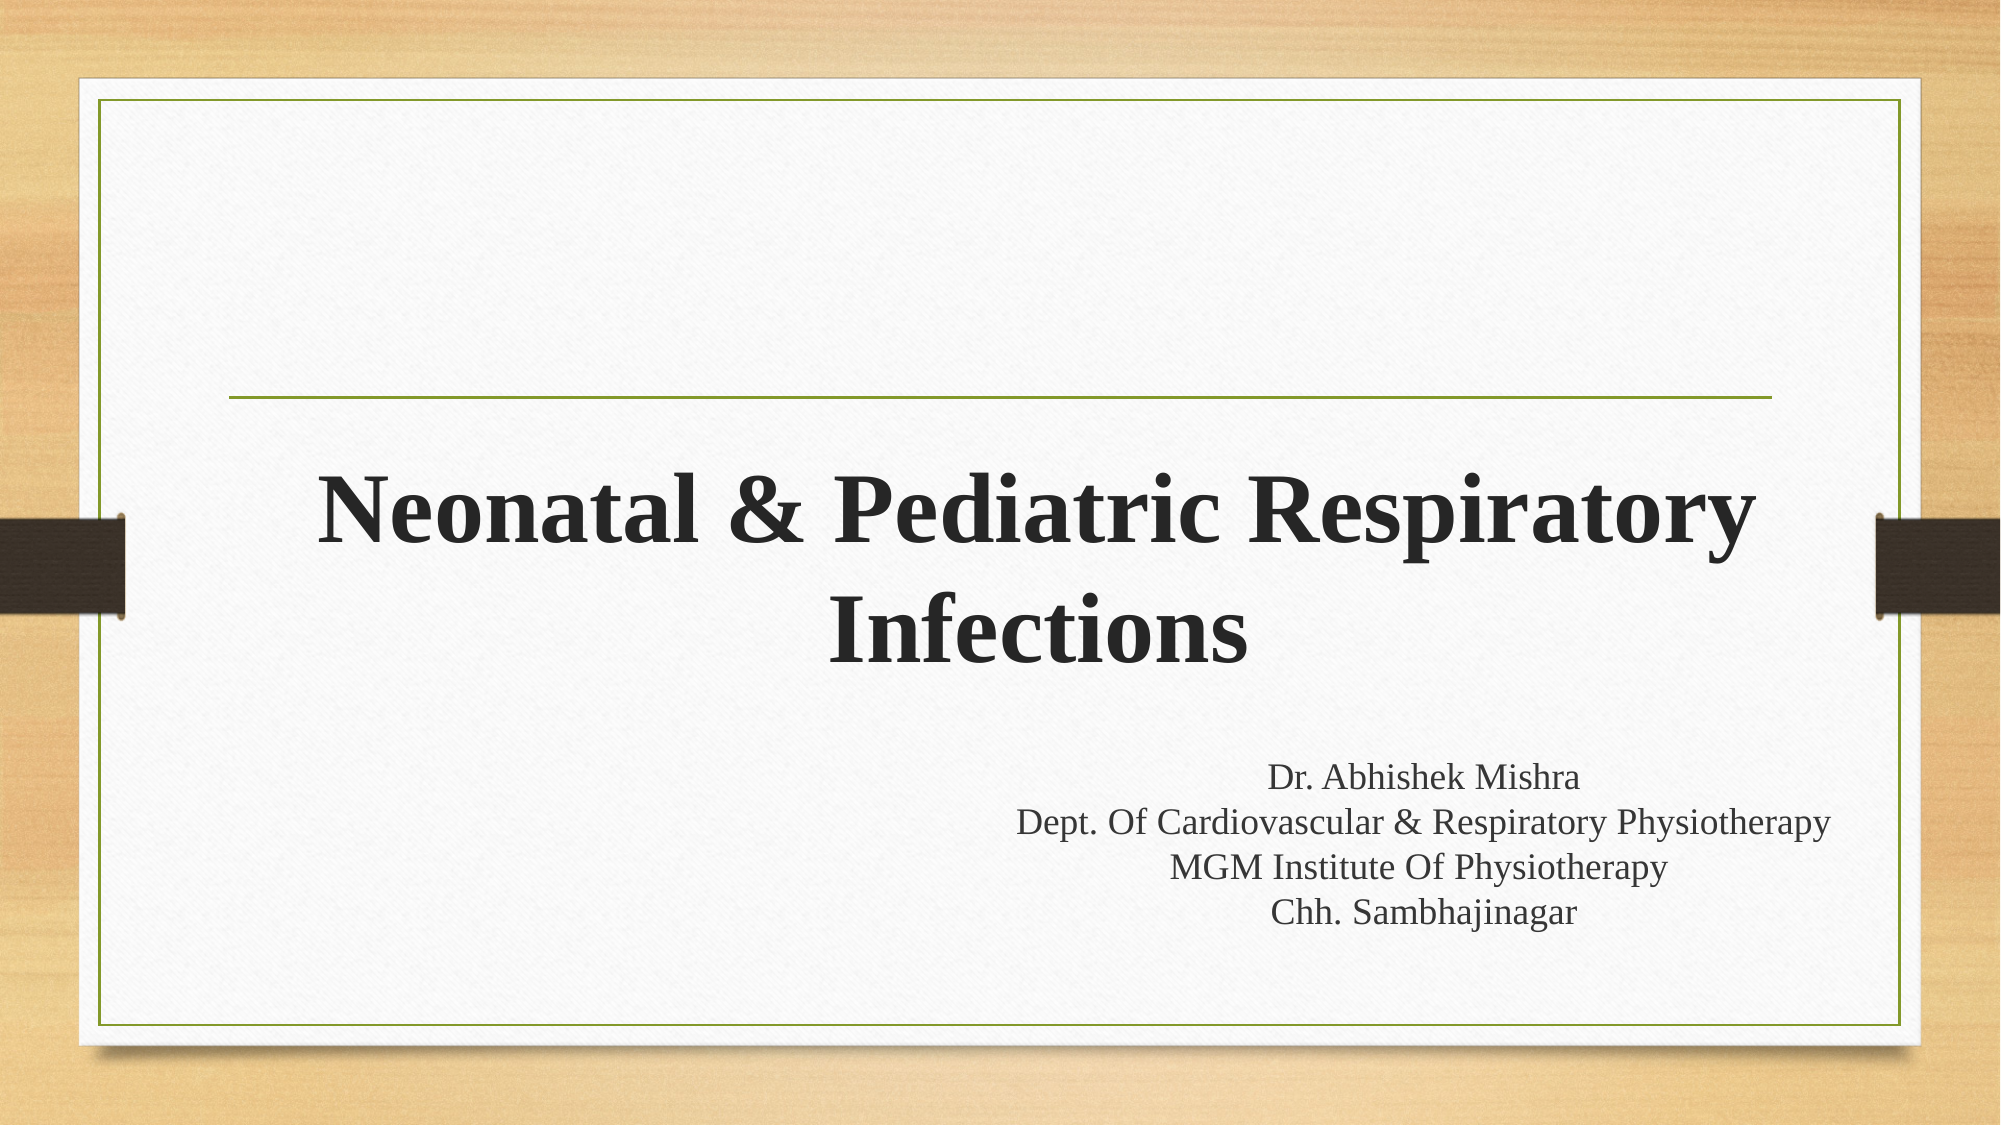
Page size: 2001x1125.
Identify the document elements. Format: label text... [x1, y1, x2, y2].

picture [0, 0, 2001, 1125]
title Neonatal & Pediatric Respiratory Infections [250, 455, 1826, 670]
text_box Dr. Abhishek Mishra Dept. Of Cardiovascular & Respiratory Physiotherapy MGM Institute Of Physiotherapy Chh. Sambhajinagar [922, 745, 1926, 940]
